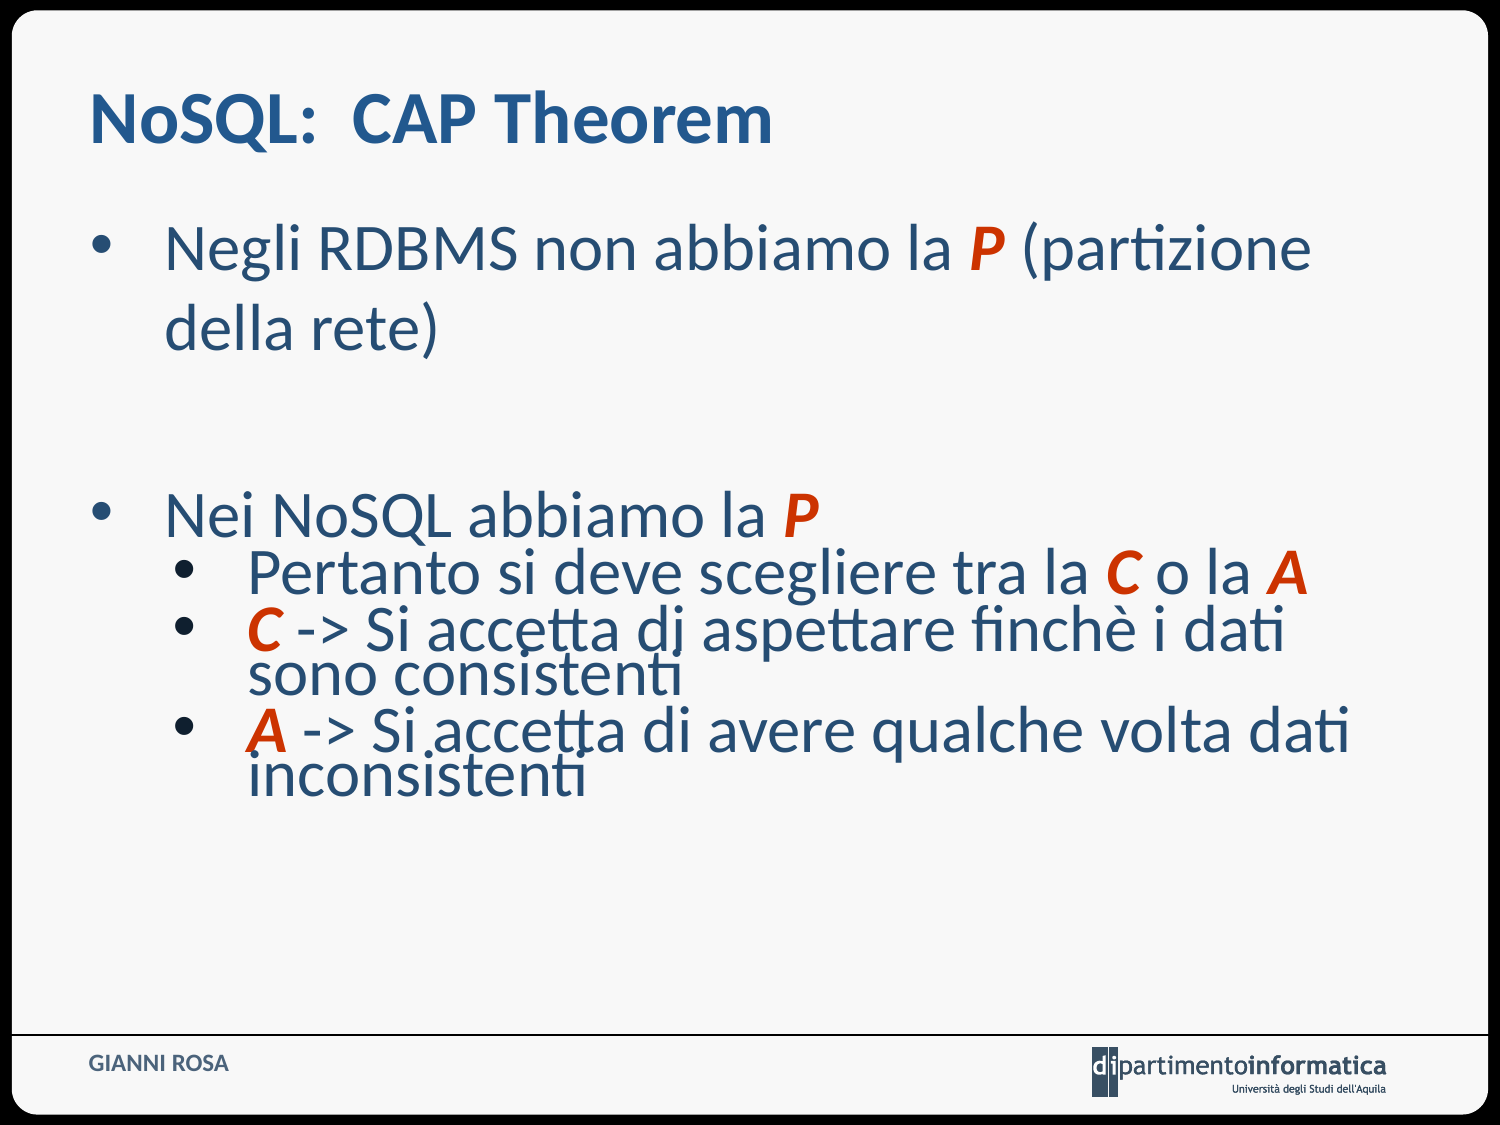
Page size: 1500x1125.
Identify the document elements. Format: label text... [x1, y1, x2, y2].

footer GIANNI ROSA [0, 1034, 1500, 1125]
title NoSQL: CAP Theorem [75, 70, 1418, 196]
list Negli RDBMS non abbiamo la P (partizione della rete) Nei NoSQL abbiamo la P Pertanto si deve scegliere tra la C o la A C -> Si accetta di aspettare finchè i dati sono consistenti A -> Si accetta di avere qualche volta dati inconsistenti [75, 196, 1418, 1012]
